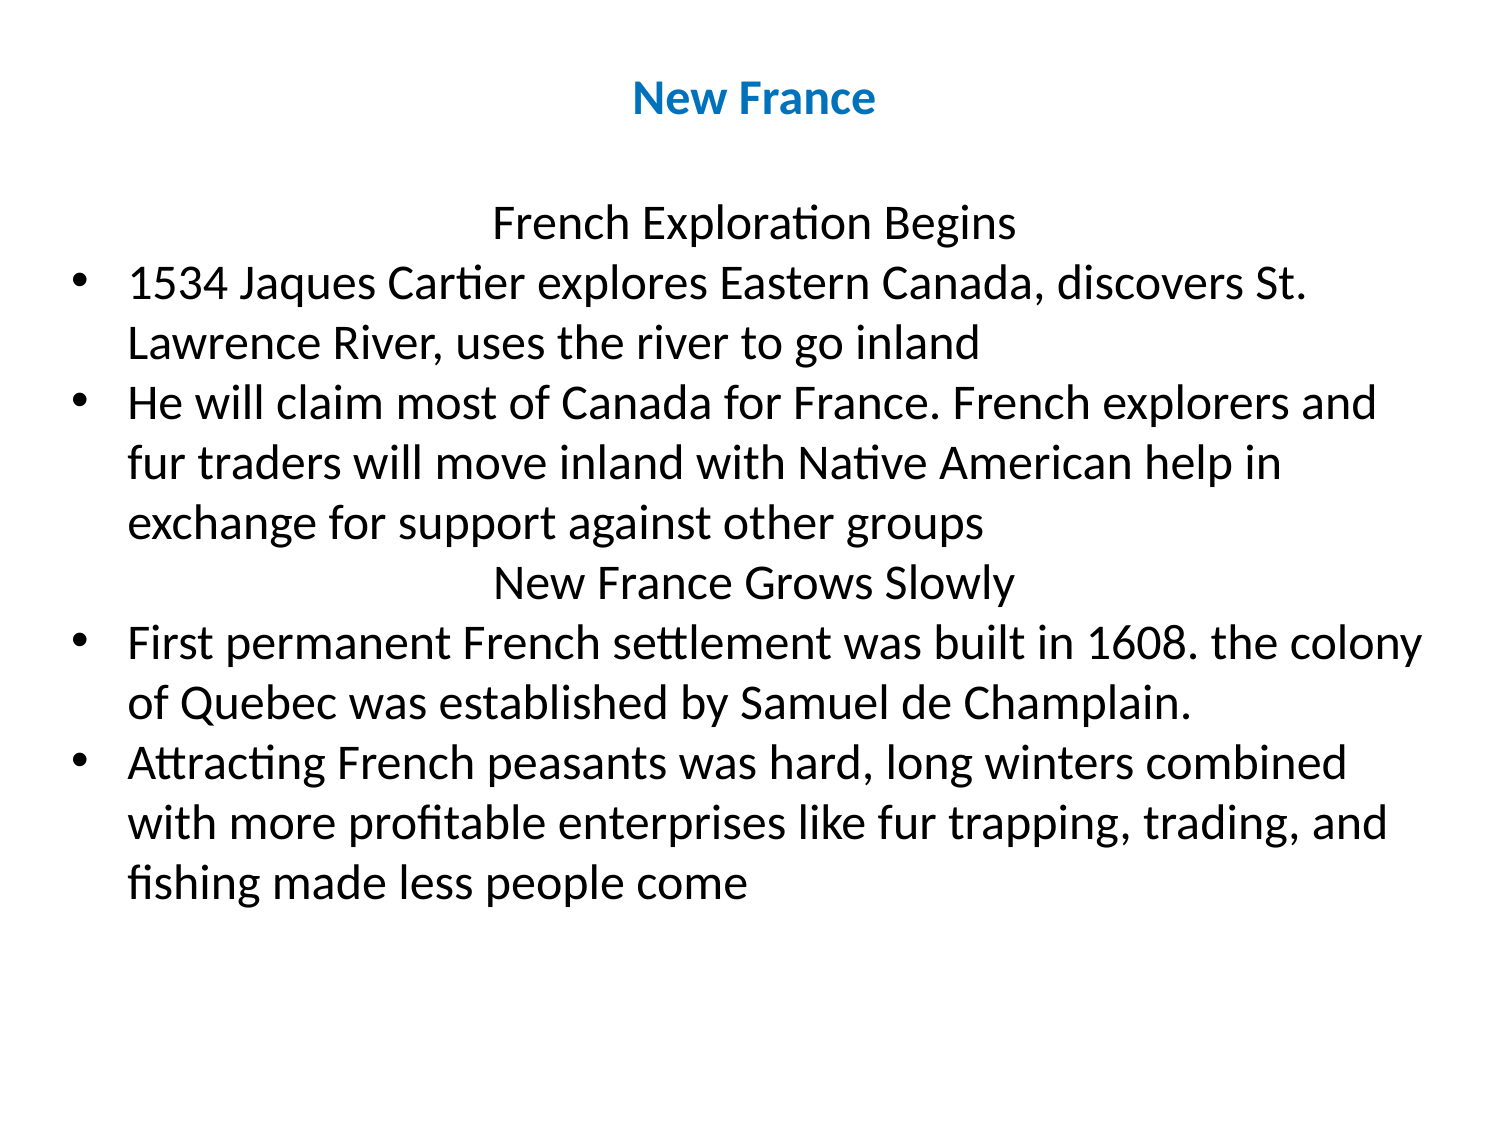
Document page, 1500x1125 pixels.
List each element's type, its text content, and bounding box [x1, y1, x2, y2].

text_box French Exploration Begins 1534 Jaques Cartier explores Eastern Canada, discovers St. Lawrence River, uses the river to go inland He will claim most of Canada for France. French explorers and fur traders will move inland with Native American help in exchange for support against other groups New France Grows Slowly First permanent French settlement was built in 1608. the colony of Quebec was established by Samuel de Champlain. Attracting French peasants was hard, long winters combined with more profitable enterprises like fur trapping, trading, and fishing made less people come [56, 181, 1453, 917]
text_box New France [45, 57, 1464, 133]
